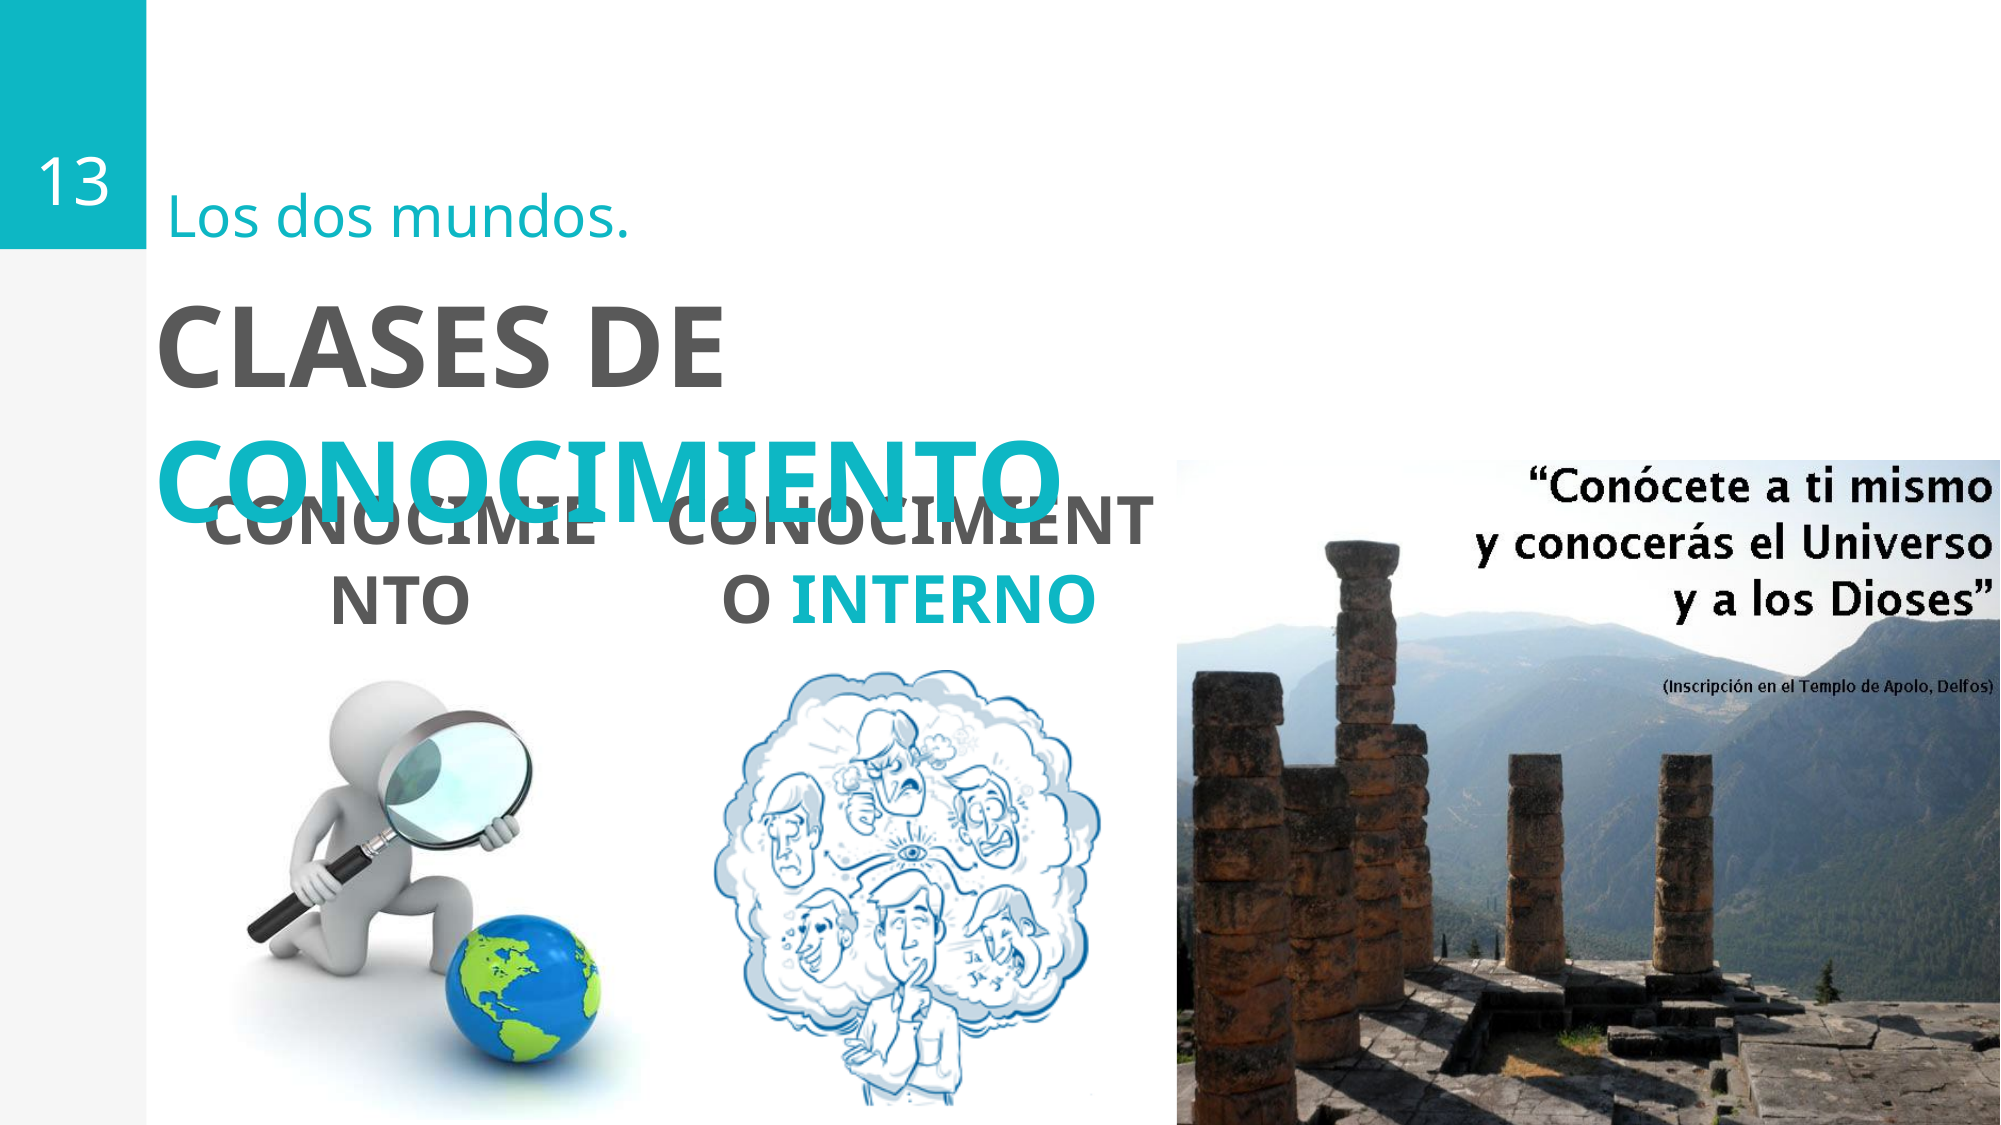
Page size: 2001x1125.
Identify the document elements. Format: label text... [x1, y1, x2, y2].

text_box CONOCIMIENTO INTERNO [619, 553, 1171, 597]
title Los dos mundos. [146, 155, 1017, 270]
text_box CONOCIMIENTO EXTERNO [157, 553, 619, 597]
text_box CLASES DE CONOCIMIENTO [139, 267, 1589, 553]
slide_number ‹#› [0, 0, 147, 250]
picture [1176, 460, 2000, 1125]
picture [712, 670, 1108, 1120]
picture [183, 645, 688, 1120]
